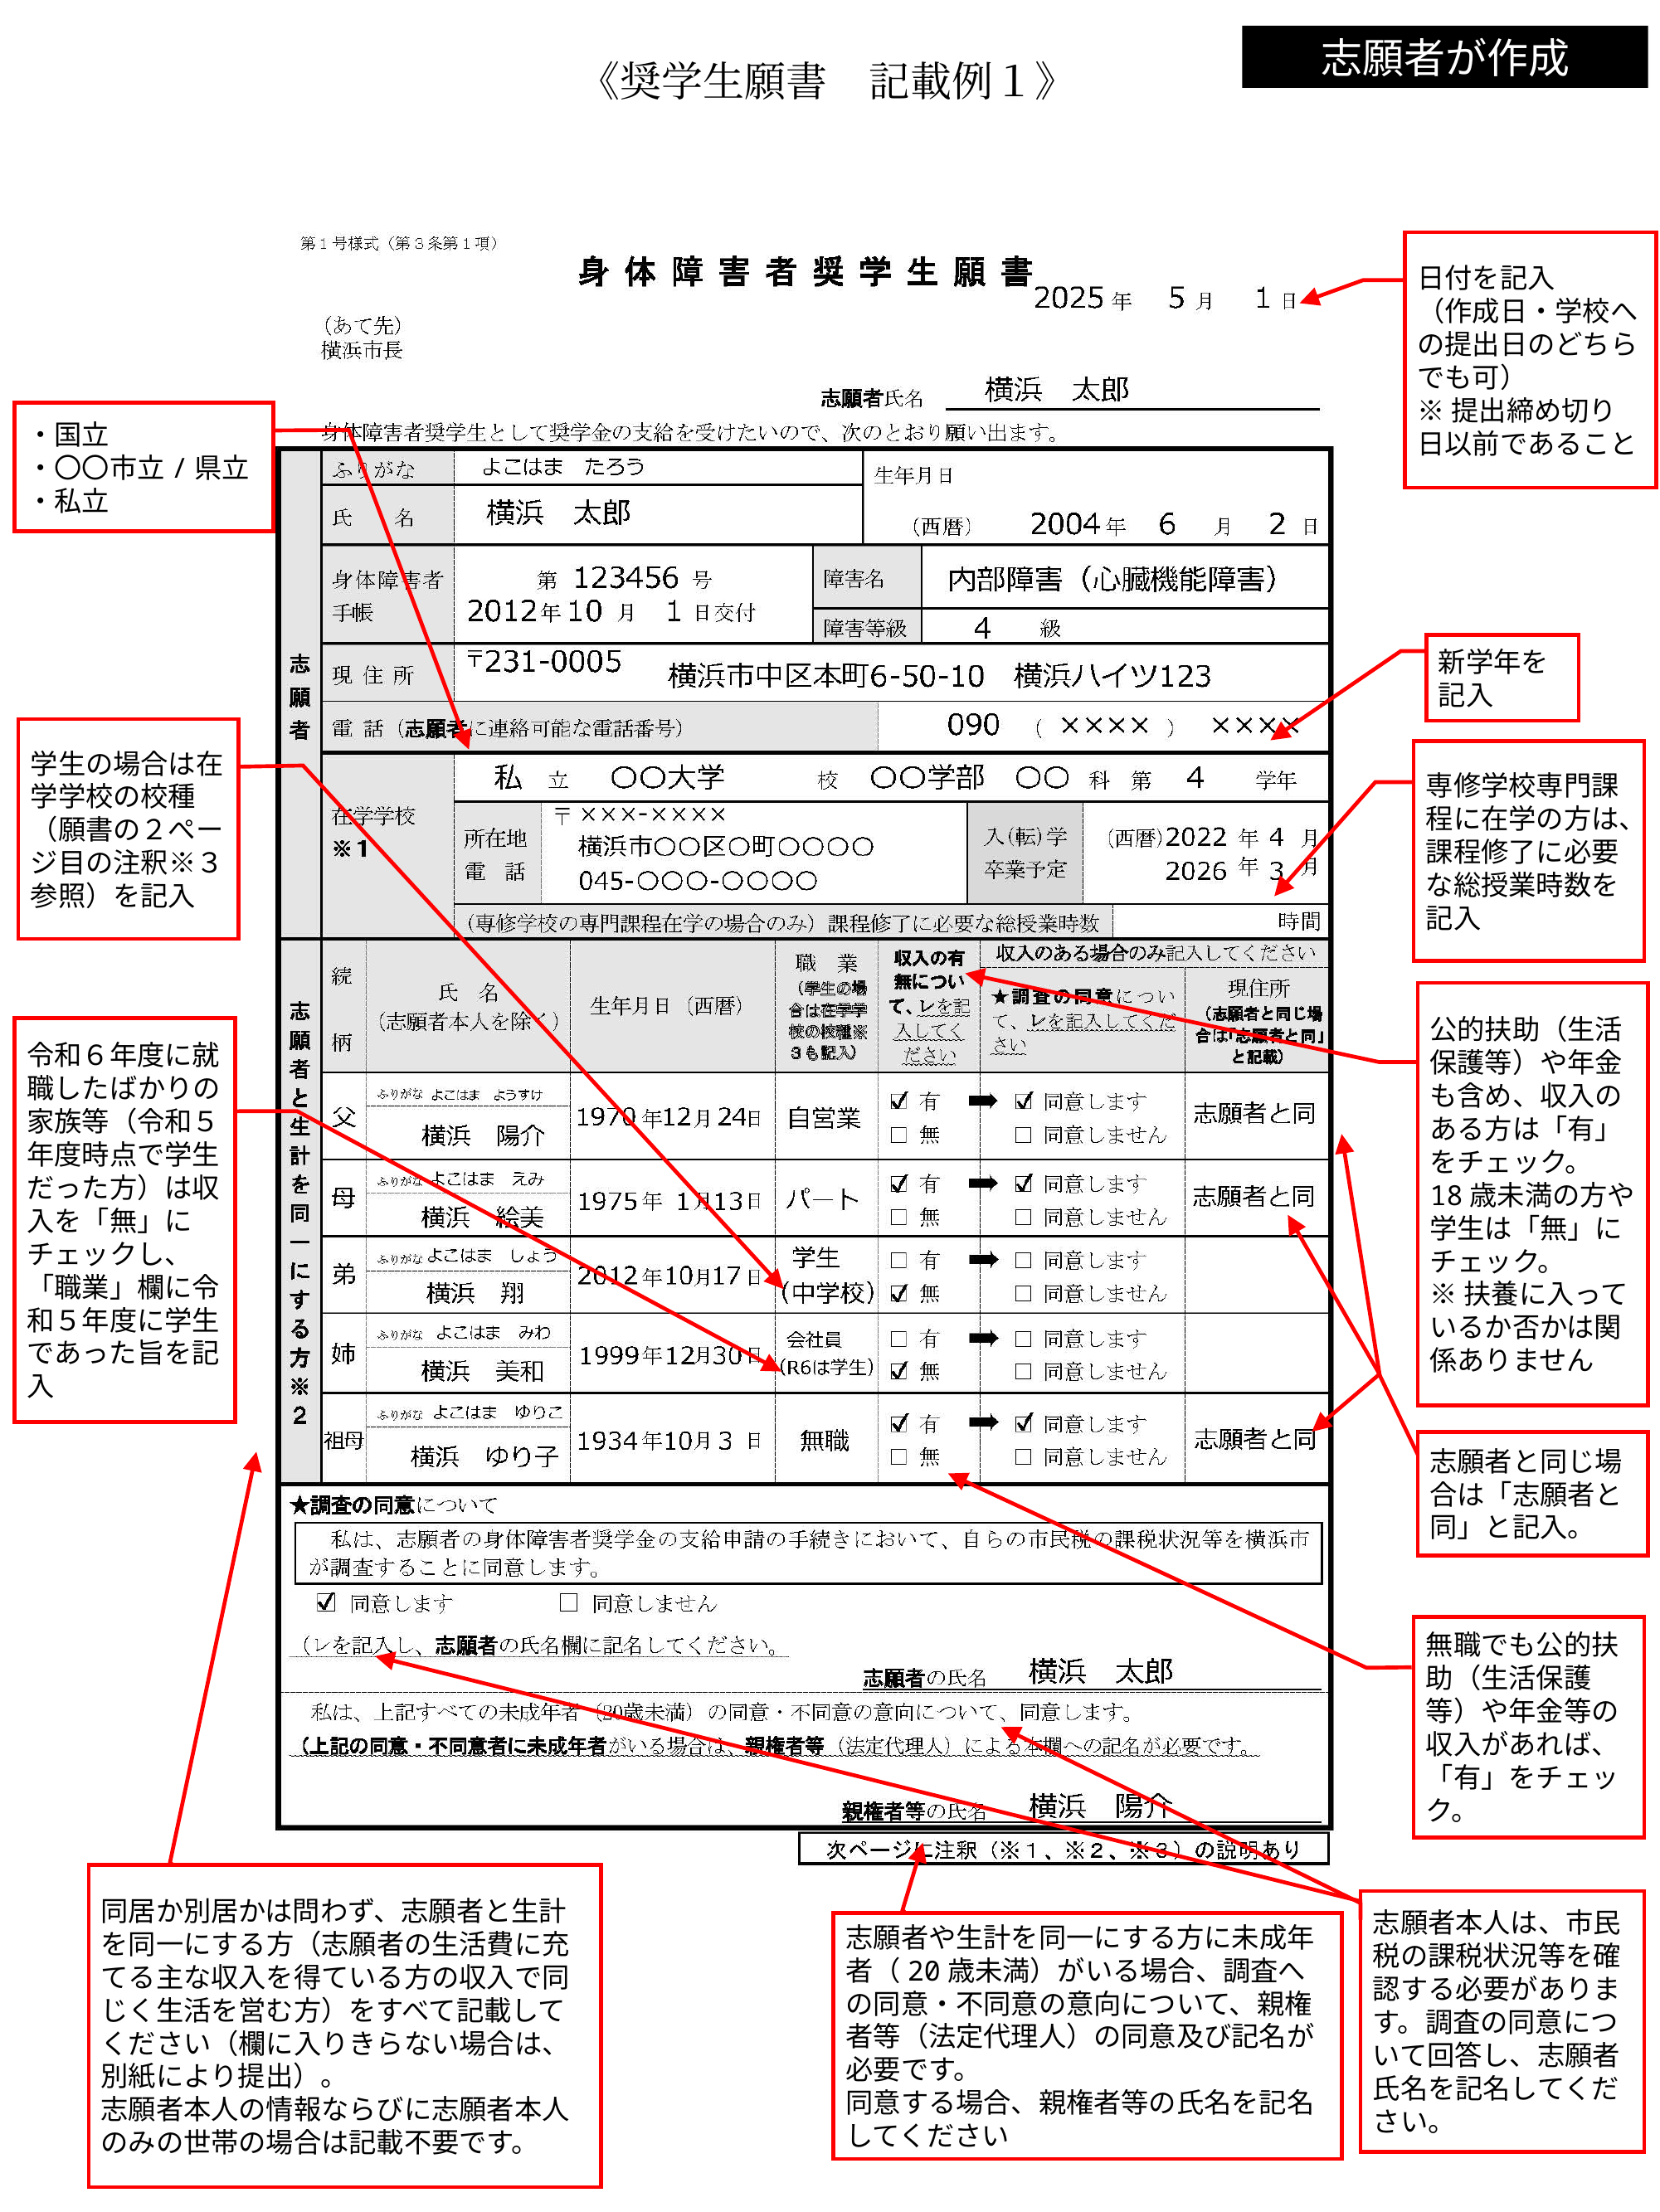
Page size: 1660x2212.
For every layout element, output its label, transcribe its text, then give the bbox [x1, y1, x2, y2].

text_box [1312, 1373, 1380, 1432]
text_box 新学年を記入 [1418, 634, 1580, 722]
text_box 公的扶助（生活保護等）や年金も含め、収入のある方は「有」をチェック。 18歳未満の方や学生は「無」にチェック。 ※扶養に入っているか否かは関係ありません [1418, 982, 1649, 1407]
text_box 無職でも公的扶助（生活保護等）や年金等の収入があれば、「有」をチェック。 [1418, 1616, 1645, 1838]
text_box ・国立 ・〇〇市立/県立 ・私立 [14, 402, 191, 532]
text_box 令和６年度に就職したばかりの家族等（令和５年度時点で学生だった方）は収入を「無」にチェックし、「職業」欄に令和５年度に学生であった旨を記入 [14, 1017, 191, 1422]
text_box 志願者と同じ場合は「志願者と同」と記入。 [1418, 1431, 1649, 1556]
text_box 日付を記入 （作成日・学校への提出日のどちらでも可） ※提出締め切り日以前であること [1418, 231, 1658, 489]
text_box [1341, 1134, 1380, 1376]
text_box 志願者や生計を同一にする方に未成年者（20歳未満）がいる場合、調査への同意・不同意の意向について、親権者等（法定代理人）の同意及び記名が必要です。 同意する場合、親権者等の氏名を記名してください [833, 1895, 1342, 2160]
text_box 専修学校専門課程に在学の方は、課程修了に必要な総授業時数を記入 [1418, 740, 1645, 962]
picture [191, 160, 1418, 1895]
text_box 志願者本人は、市民税の課税状況等を確認する必要があります。調査の同意について回答し、志願者氏名を記名してください。 [1359, 1890, 1645, 2153]
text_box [1000, 1727, 1361, 1903]
text_box 同居か別居かは問わず、志願者と生計 を同一にする方（志願者の生活費に充てる主な収入を得ている方の収入で同じく生活を営む方）をすべて記載してください（欄に入りきらない場合は、別紙により提出）。 志願者本人の情報ならびに志願者本人のみの世帯の場合は記載不要です。 [88, 1759, 602, 2188]
text_box 志願者が作成 [1242, 26, 1648, 88]
text_box 《奨学生願書 記載例１》 [219, 48, 1436, 111]
text_box 学生の場合は在学学校の校種（願書の２ぺージ目の注釈※３参照）を記入 [17, 718, 191, 940]
